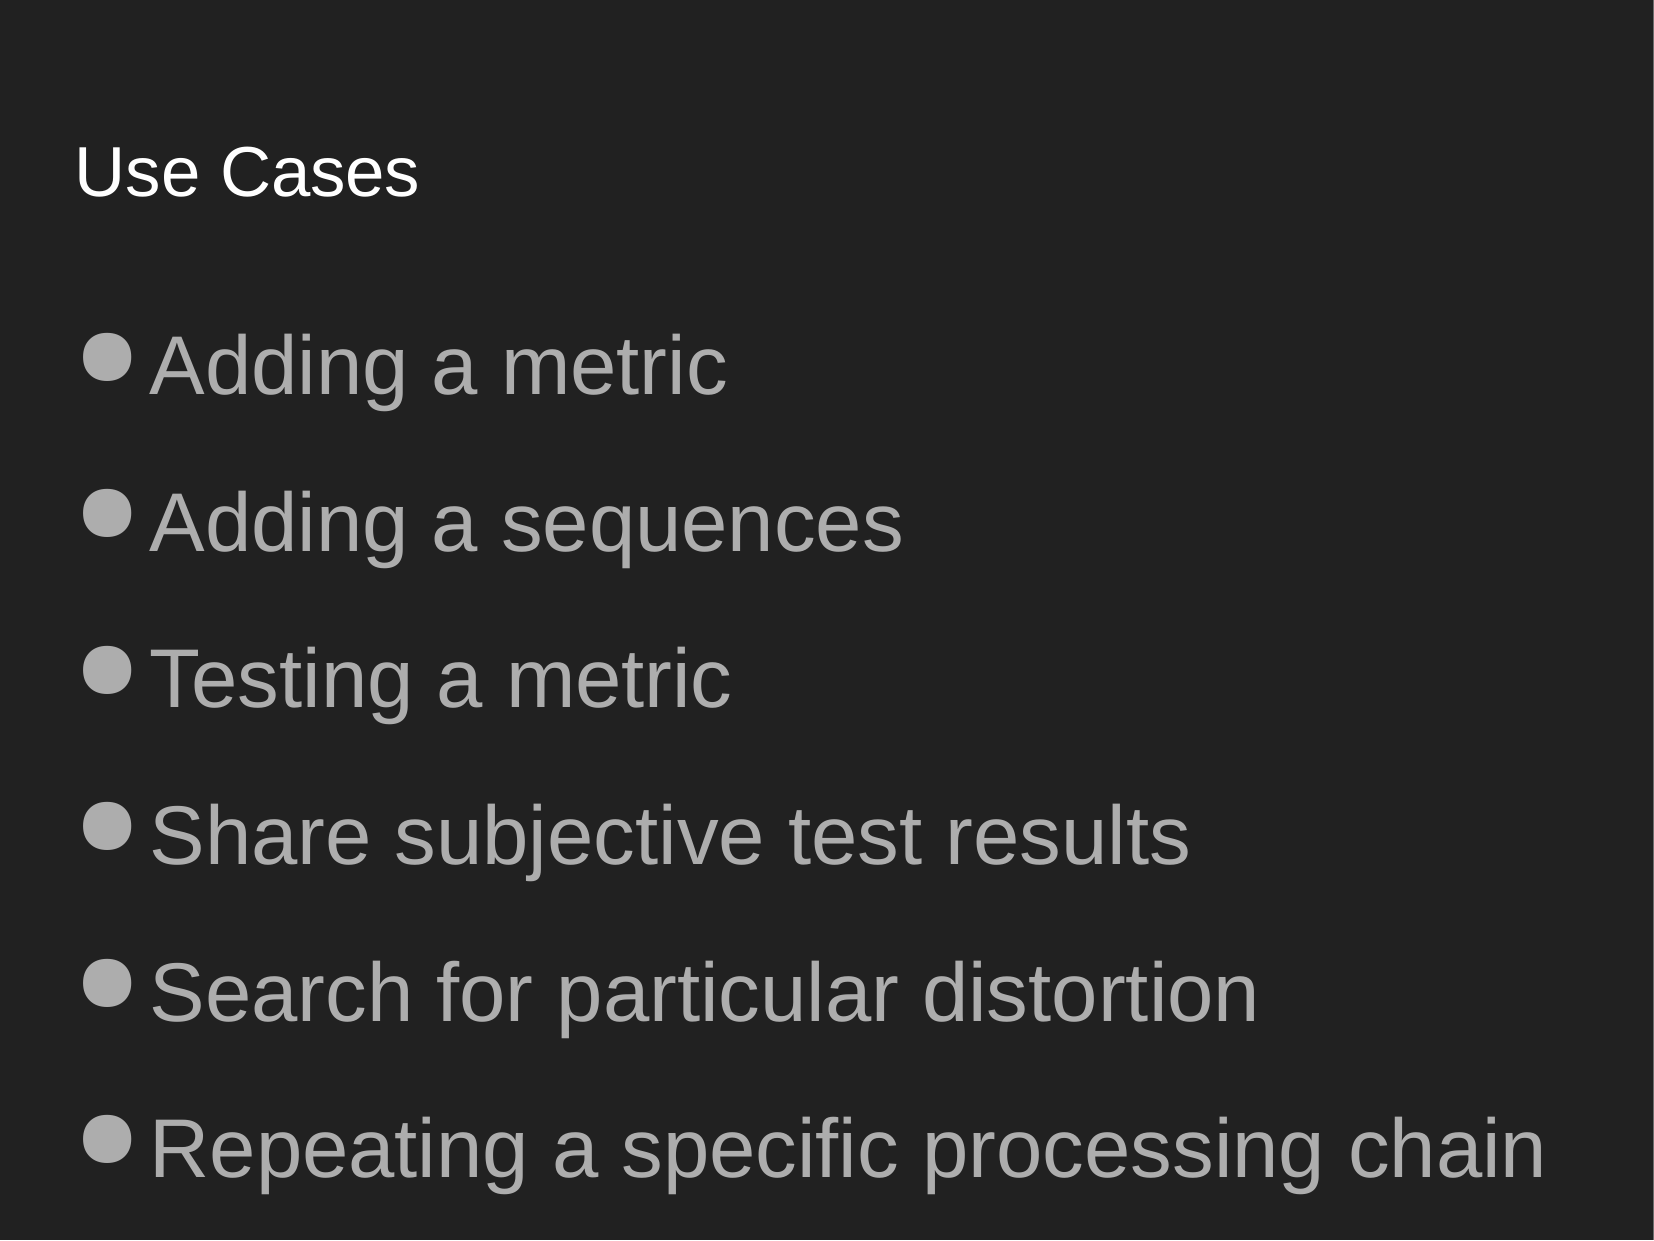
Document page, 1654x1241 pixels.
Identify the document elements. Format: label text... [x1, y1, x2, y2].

list Adding a metric Adding a sequences Testing a metric Share subjective test results Search for particular distortion Repeating a specific processing chain [56, 277, 1598, 1102]
title Use Cases [56, 107, 1598, 246]
